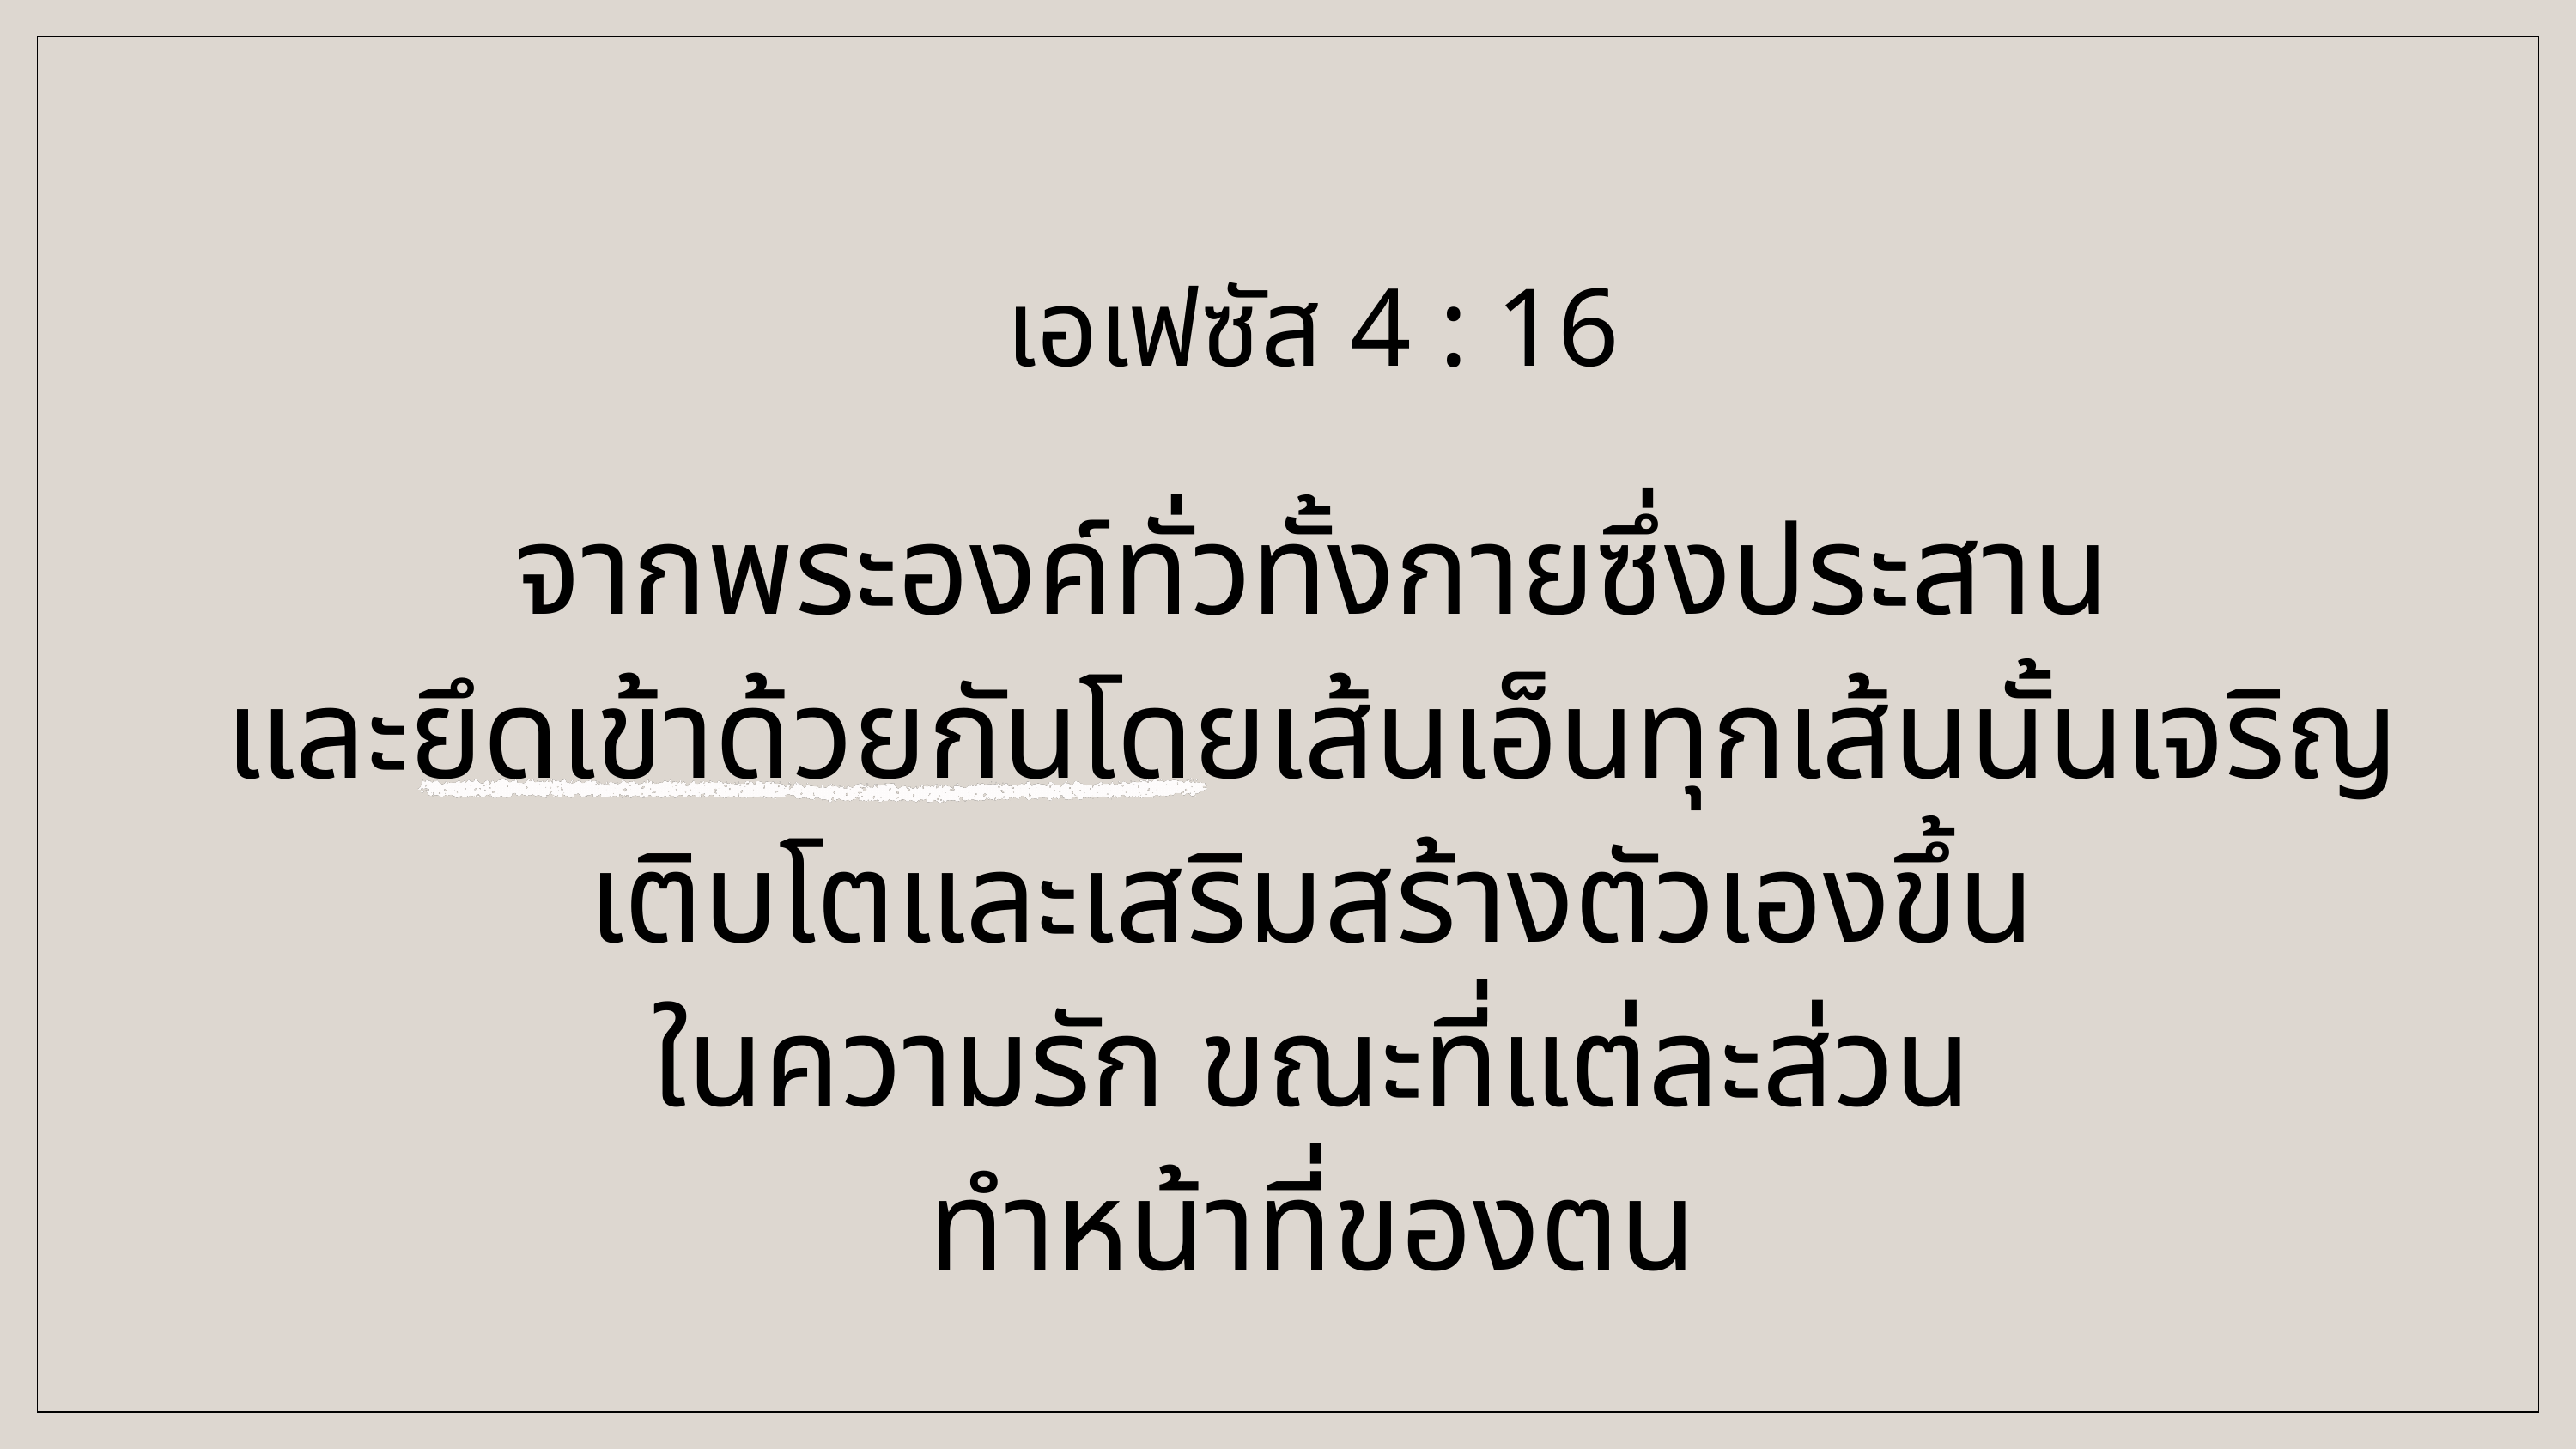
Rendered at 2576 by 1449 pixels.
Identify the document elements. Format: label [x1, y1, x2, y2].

text_box [37, 36, 2539, 1413]
text_box [193, 274, 2432, 1304]
